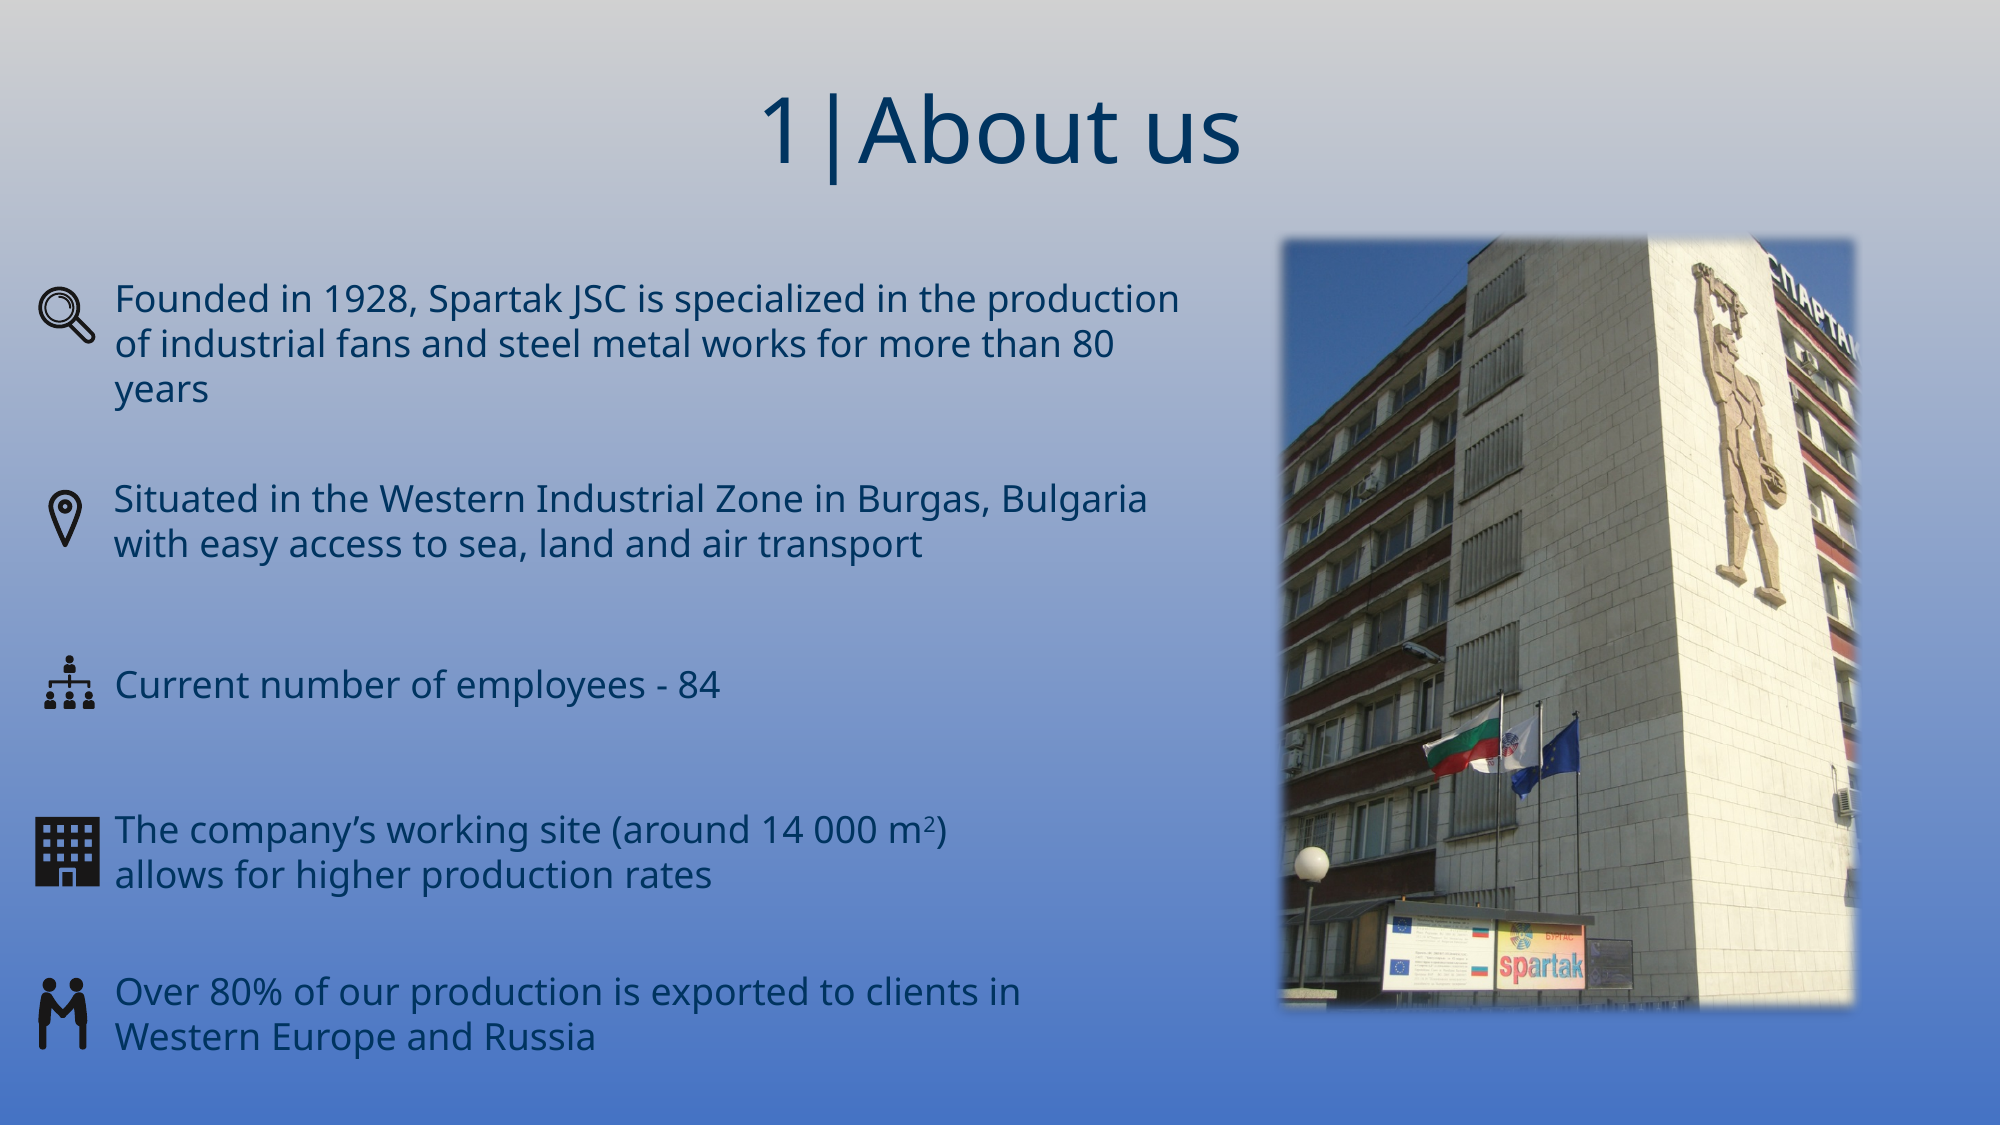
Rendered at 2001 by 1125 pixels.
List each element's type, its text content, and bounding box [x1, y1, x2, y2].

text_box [35, 816, 100, 887]
title 1|About us [137, 32, 1863, 236]
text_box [38, 977, 88, 1050]
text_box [38, 286, 96, 344]
text_box Current number of employees - 84 [99, 653, 1160, 714]
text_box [44, 655, 95, 709]
text_box Founded in 1928, Spartak JSC is specialized in the production of industrial fans and steel metal works for more than 80 years [99, 267, 1218, 463]
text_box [48, 489, 82, 548]
text_box The company’s working site (around 14 000 m2) allows for higher production rates [99, 798, 1060, 904]
text_box Situated in the Western Industrial Zone in Burgas, Bulgaria with easy access to sea, land and air transport [98, 467, 1185, 573]
text_box Over 80% of our production is exported to clients in Western Europe and Russia [99, 960, 1060, 1066]
picture [1274, 230, 1863, 1014]
